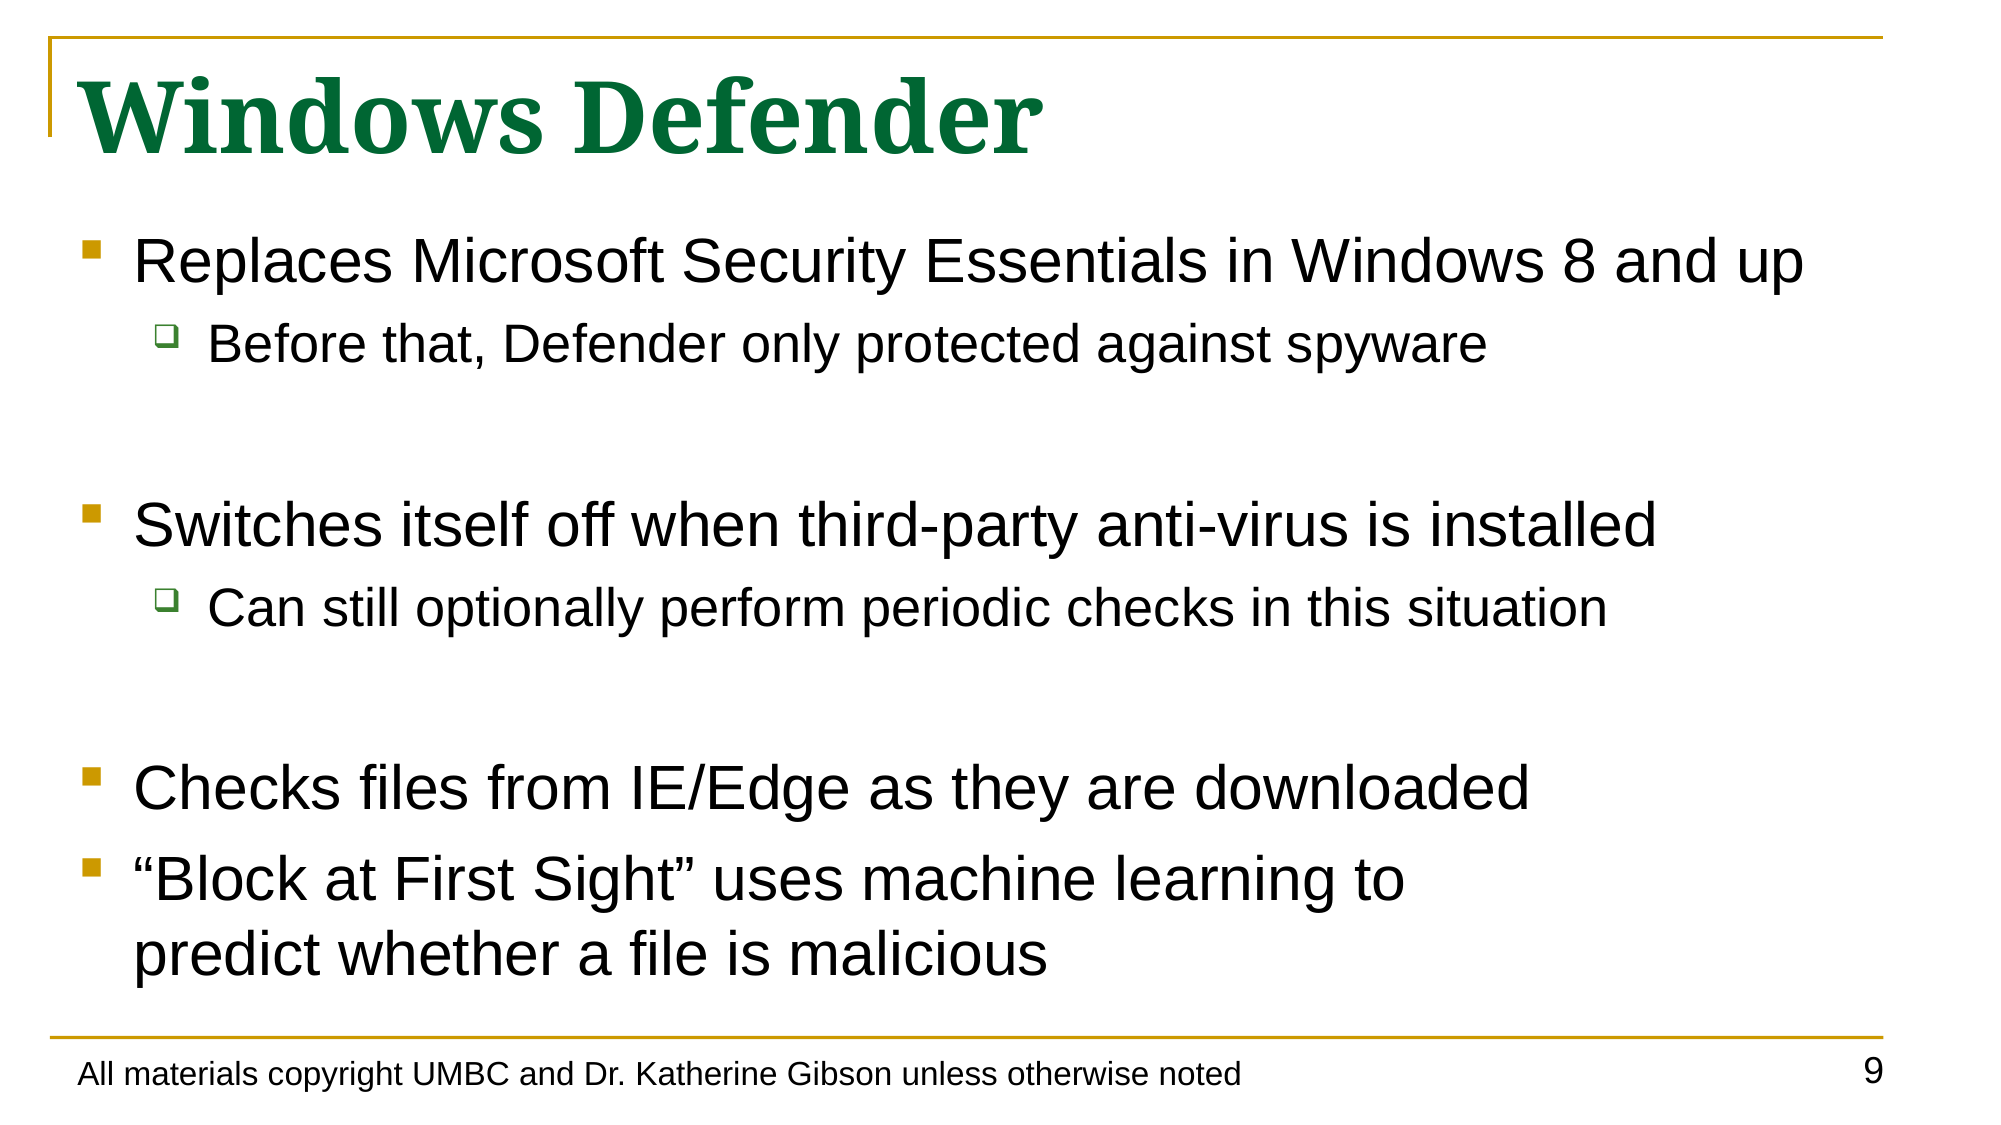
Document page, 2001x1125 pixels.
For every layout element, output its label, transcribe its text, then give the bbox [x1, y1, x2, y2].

list Replaces Microsoft Security Essentials in Windows 8 and up Before that, Defender only protected against spyware Switches itself off when third-party anti-virus is installed Can still optionally perform periodic checks in this situation Checks files from IE/Edge as they are downloaded “Block at First Sight” uses machine learning to predict whether a file is malicious [62, 212, 1899, 1005]
title Windows Defender [62, 45, 1899, 212]
